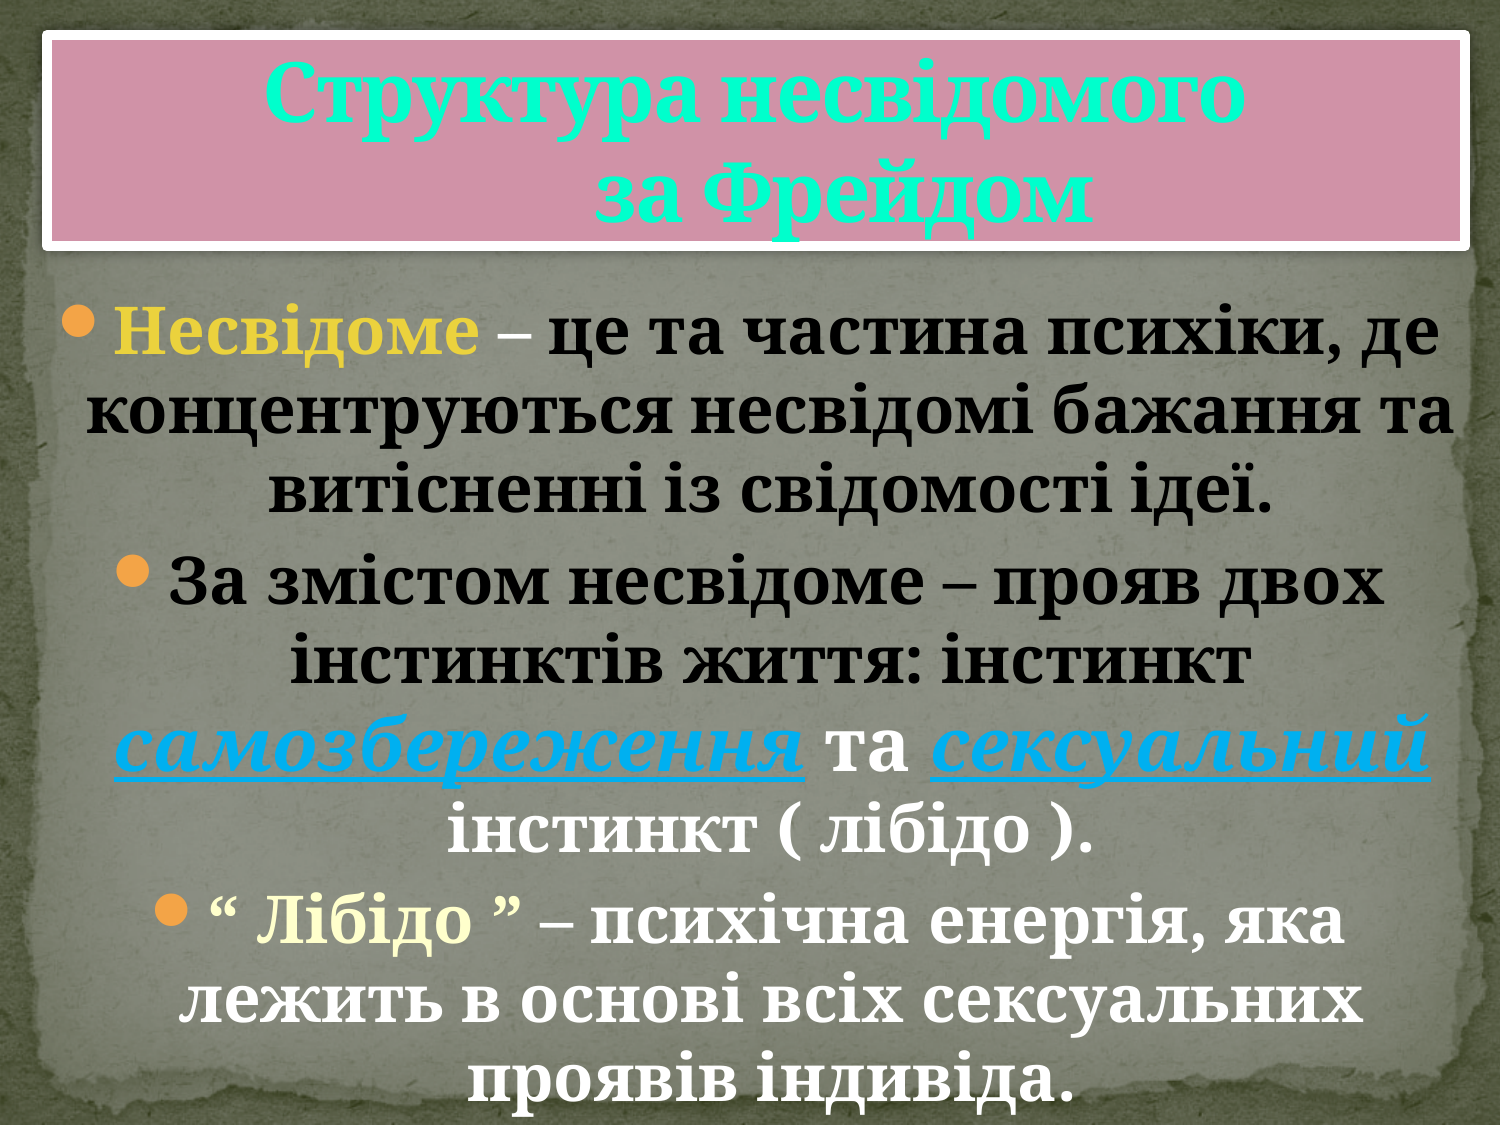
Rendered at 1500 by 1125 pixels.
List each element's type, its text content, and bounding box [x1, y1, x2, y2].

title Структура несвідомого за Фрейдом [42, 30, 1470, 251]
list Несвідоме – це та частина психіки, де концентруються несвідомі бажання та витісненні із свідомості ідеї. За змістом несвідоме – прояв двох інстинктів життя: інстинкт самозбереження та сексуальний інстинкт ( лібідо ). “ Лібідо ” – психічна енергія, яка лежить в основі всіх сексуальних проявів індивіда. [0, 281, 1500, 1125]
